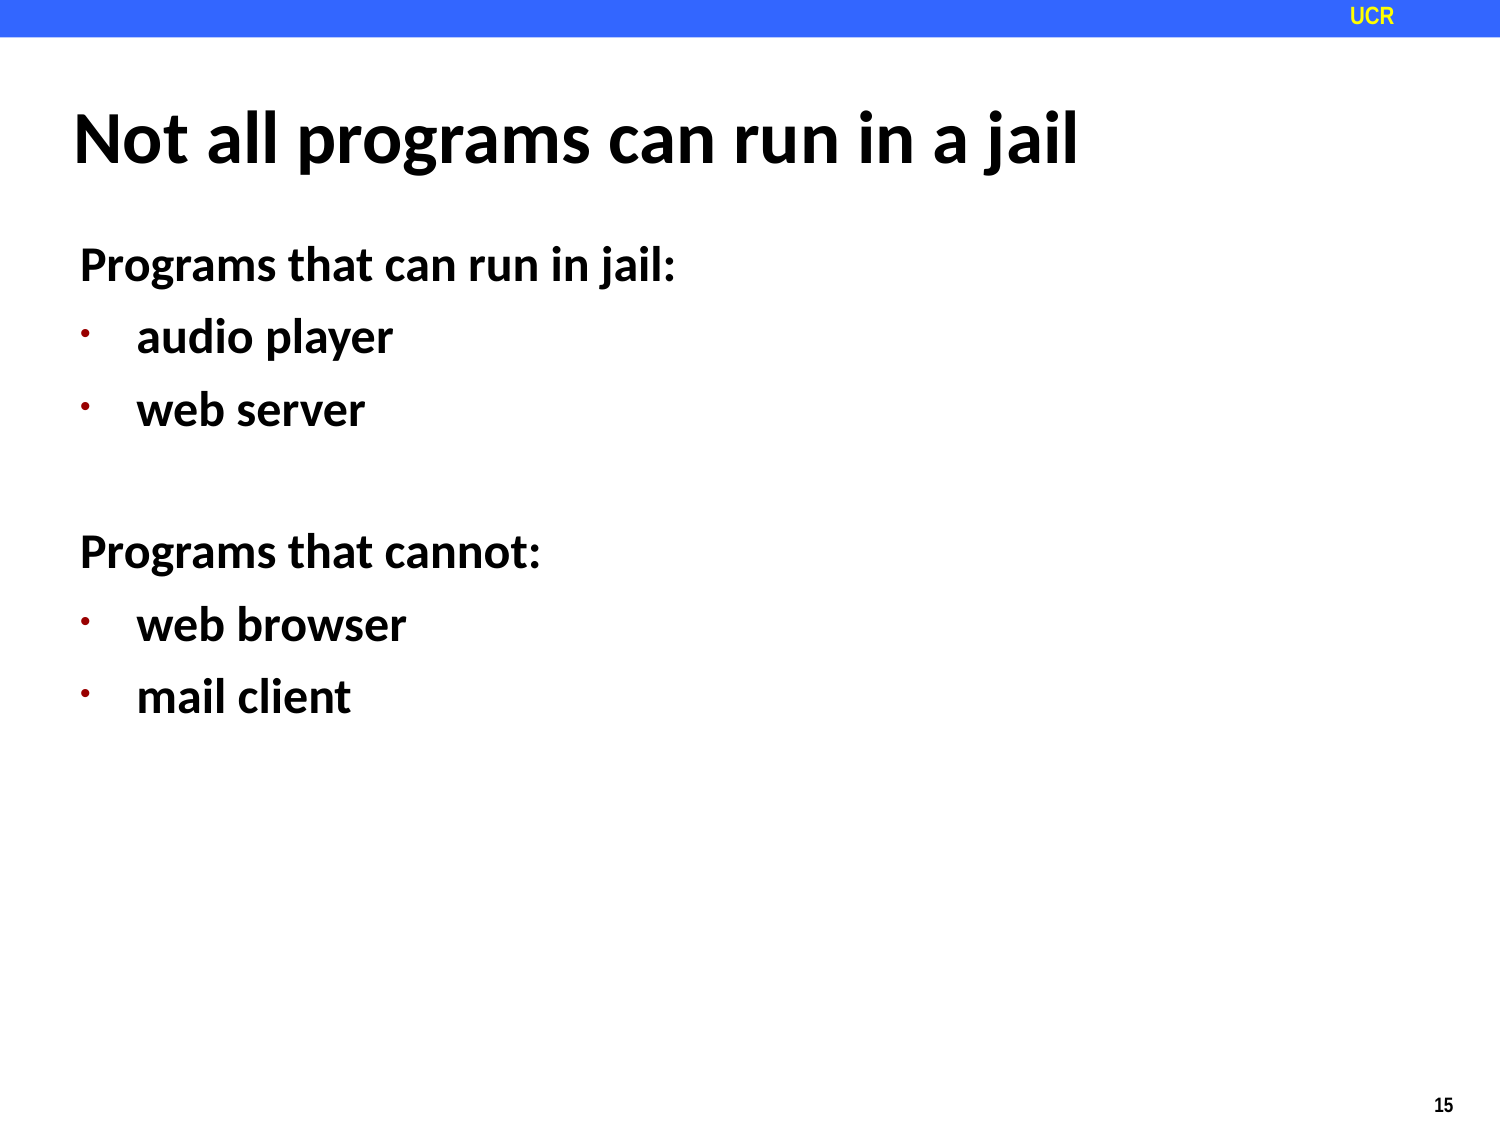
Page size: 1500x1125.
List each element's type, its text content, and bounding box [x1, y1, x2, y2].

title Not all programs can run in a jail [58, 71, 1305, 197]
list Programs that can run in jail: audio player web server Programs that cannot: web browser mail client [64, 223, 1361, 1040]
